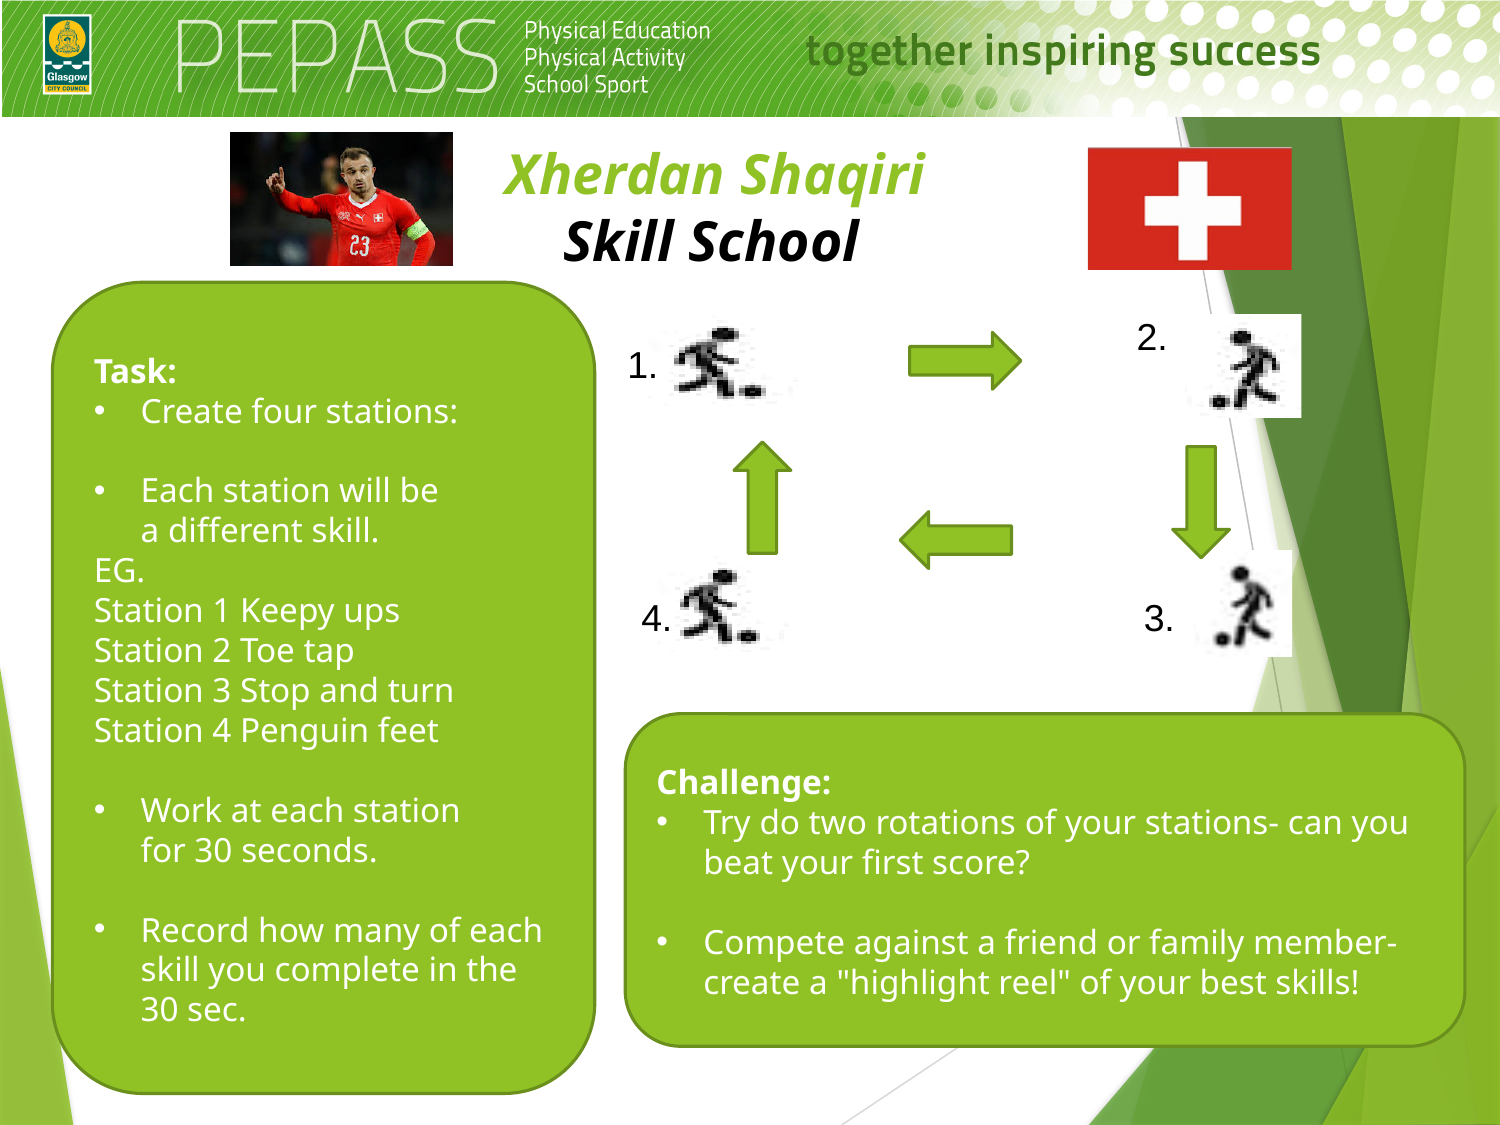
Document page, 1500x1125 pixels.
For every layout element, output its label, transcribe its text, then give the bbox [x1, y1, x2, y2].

text_box [1171, 445, 1231, 551]
text_box 4. [626, 586, 651, 647]
text_box [1140, 369, 1468, 445]
picture [1183, 313, 1302, 419]
picture [647, 313, 799, 407]
text_box [899, 510, 1014, 570]
text_box [908, 330, 1022, 391]
text_box 3. [1128, 586, 1188, 647]
picture [656, 554, 790, 652]
text_box [732, 440, 793, 553]
picture [1193, 549, 1293, 657]
text_box 2. [1121, 305, 1204, 366]
picture [0, 0, 1500, 117]
text_box Challenge: Try do two rotations of your stations- can you beat your first score? Compete against a friend or family member- create a "highlight reel" of your best skills! [623, 712, 1467, 1048]
title Xherdan Shaqiri Skill School [418, 131, 1121, 283]
text_box 1. [612, 333, 642, 394]
picture [1087, 146, 1293, 271]
picture [230, 131, 454, 267]
text_box Task: Create four stations: Each station will be a different skill. EG. Station 1 Keepy ups Station 2 Toe tap Station 3 Stop and turn Station 4 Penguin feet Work at each station for 30 seconds. Record how many of each skill you complete in the 30 sec. [50, 280, 597, 1096]
